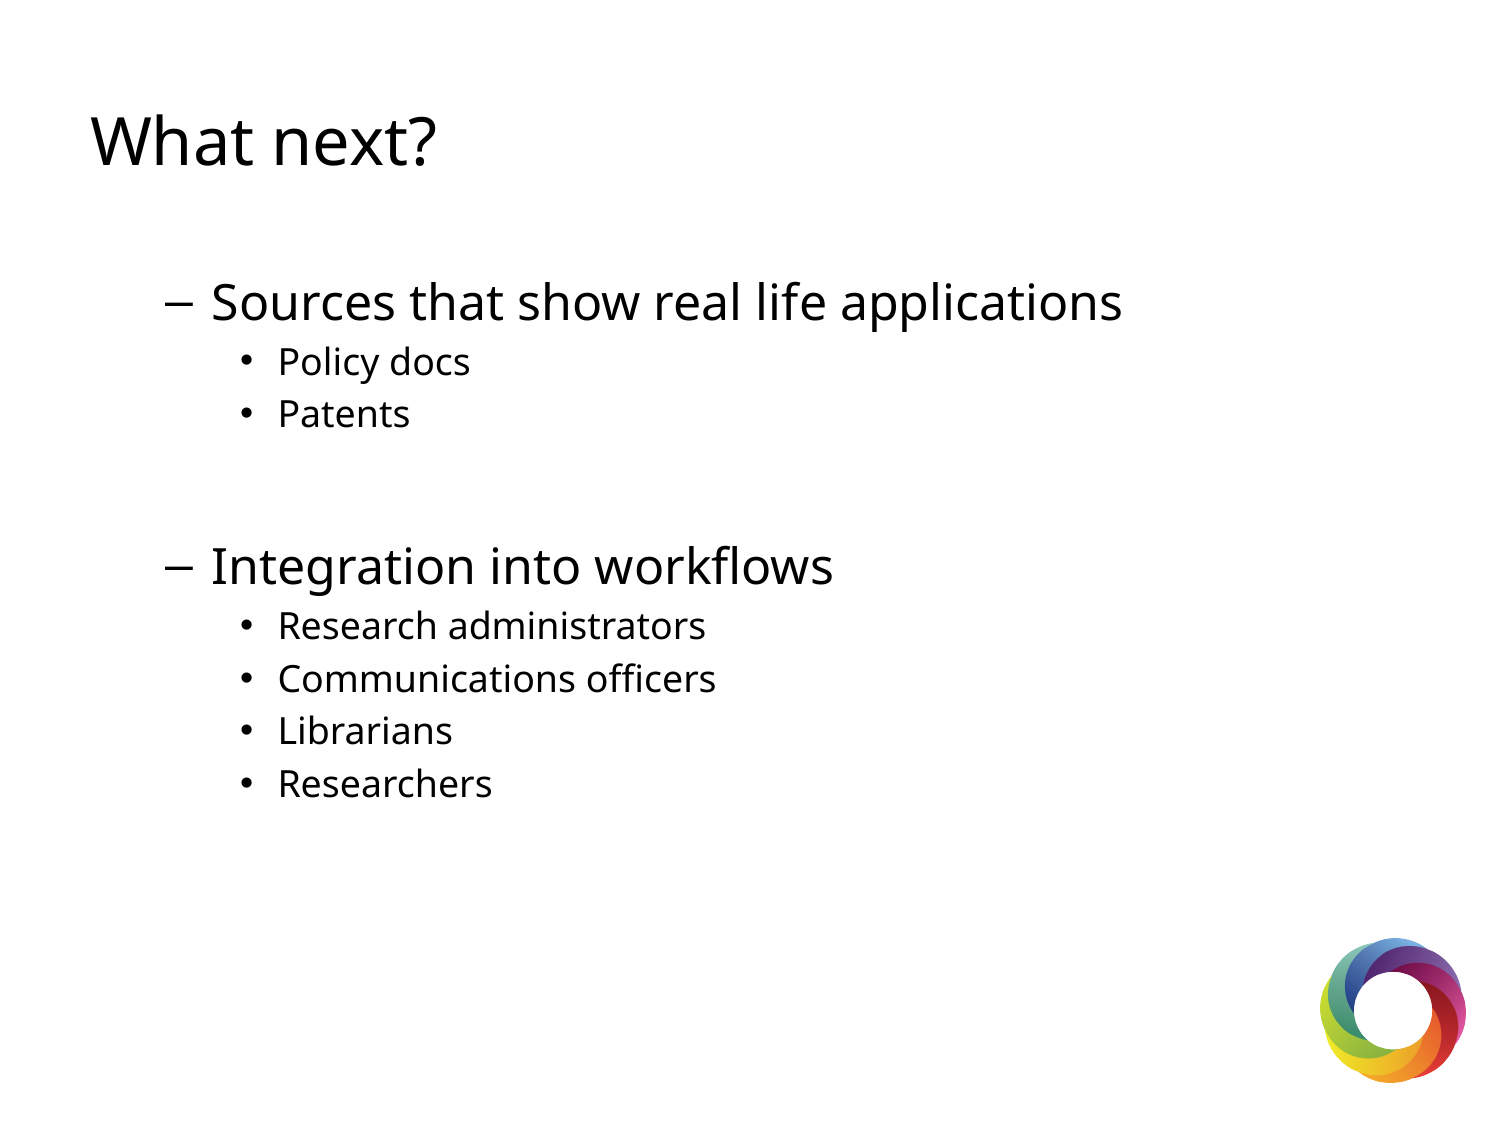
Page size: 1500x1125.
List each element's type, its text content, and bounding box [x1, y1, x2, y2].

list Sources that show real life applications Policy docs Patents Integration into workflows Research administrators Communications officers Librarians Researchers [75, 262, 1425, 1005]
picture [1320, 937, 1466, 1083]
title What next? [75, 45, 1425, 233]
